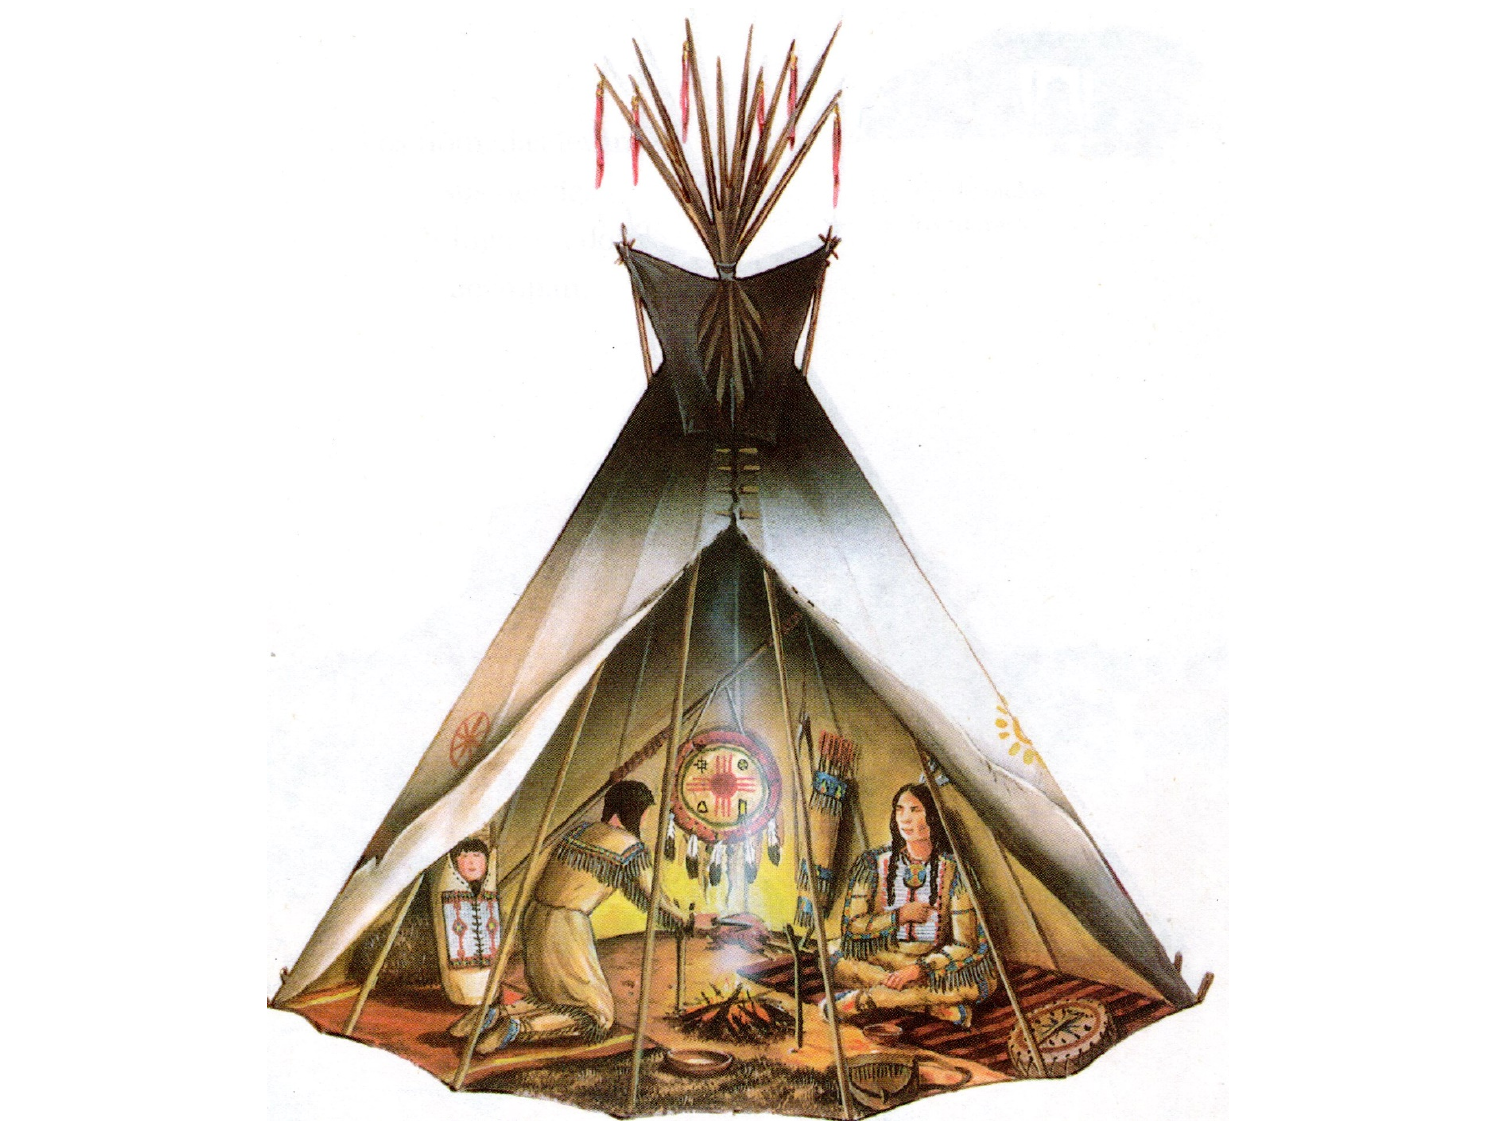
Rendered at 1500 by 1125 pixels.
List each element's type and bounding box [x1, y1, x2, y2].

picture [267, 8, 1229, 1121]
